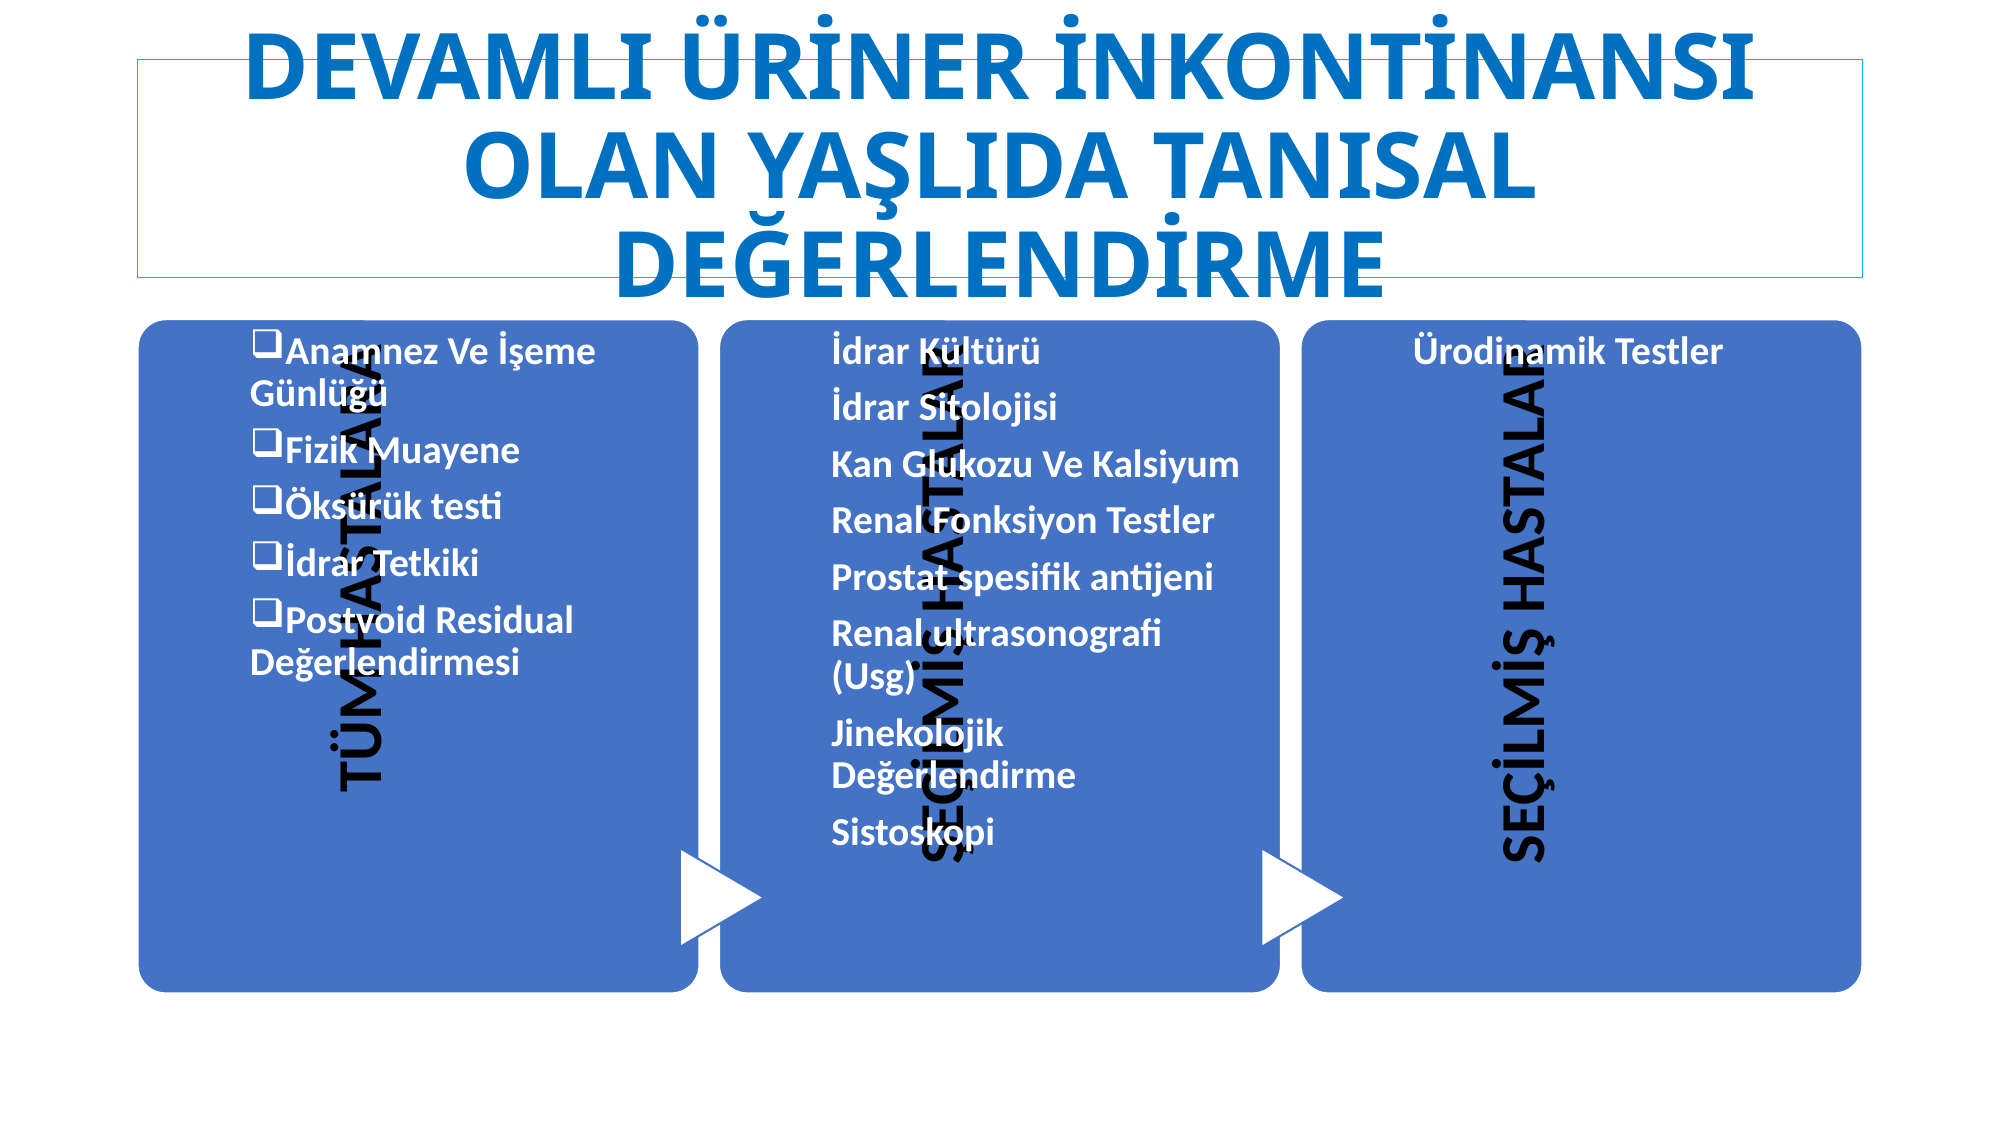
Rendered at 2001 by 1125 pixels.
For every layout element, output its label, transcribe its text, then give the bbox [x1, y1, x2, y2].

title DEVAMLI ÜRİNER İNKONTİNANSI OLAN YAŞLIDA TANISAL DEĞERLENDİRME [137, 59, 1863, 278]
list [137, 299, 1863, 1014]
